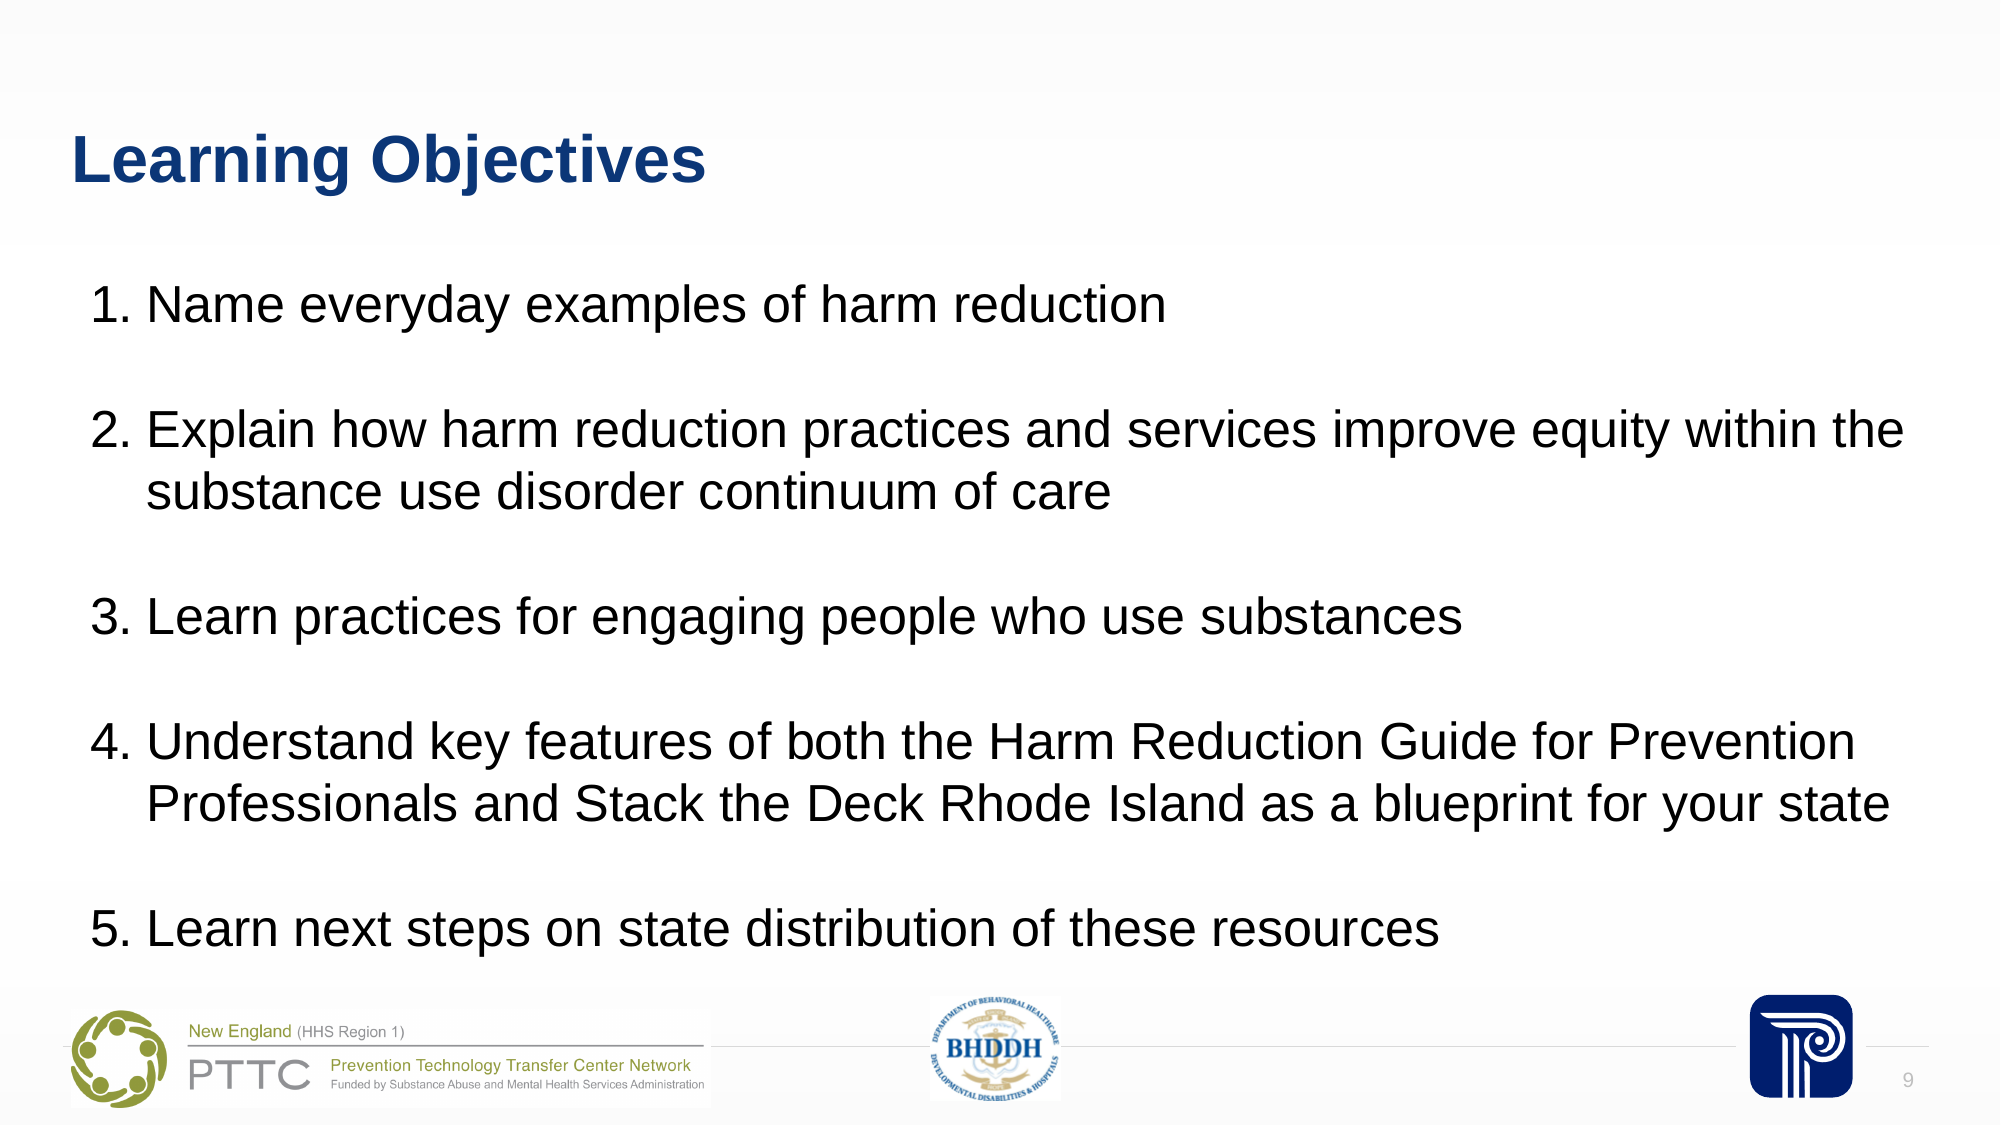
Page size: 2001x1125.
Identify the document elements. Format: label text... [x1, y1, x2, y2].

list Name everyday examples of harm reduction Explain how harm reduction practices and services improve equity within the substance use disorder continuum of care Learn practices for engaging people who use substances Understand key features of both the Harm Reduction Guide for Prevention Professionals and Stack the Deck Rhode Island as a blueprint for your state Learn next steps on state distribution of these resources [75, 262, 1935, 1014]
picture [930, 996, 1061, 1101]
title Learning Objectives [56, 59, 1935, 263]
picture [1749, 1014, 1853, 1098]
slide_number 9 [1866, 1048, 1930, 1109]
picture [71, 1009, 711, 1108]
